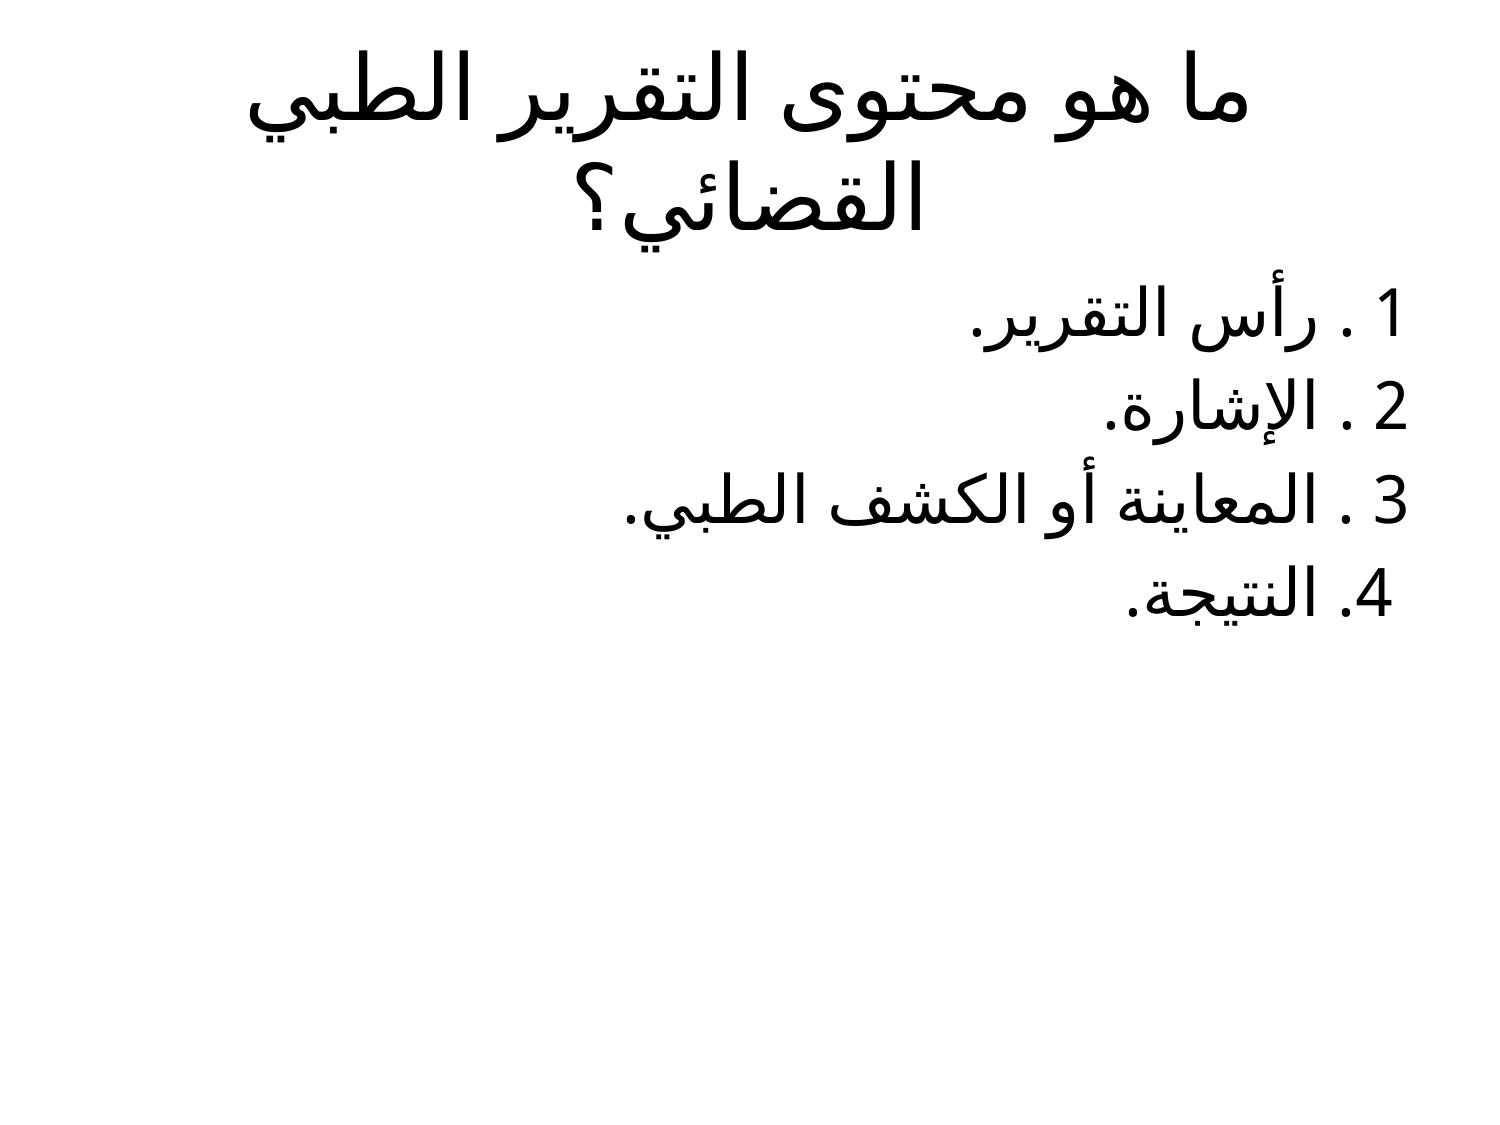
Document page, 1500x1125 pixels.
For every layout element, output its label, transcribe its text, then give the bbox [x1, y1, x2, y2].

list 1 . رأس التقرير. 2 . الإشارة. 3 . المعاينة أو الكشف الطبي. 4. النتيجة. [75, 262, 1425, 1005]
title ما هو محتوى التقرير الطبي القضائي؟ [75, 45, 1425, 233]
